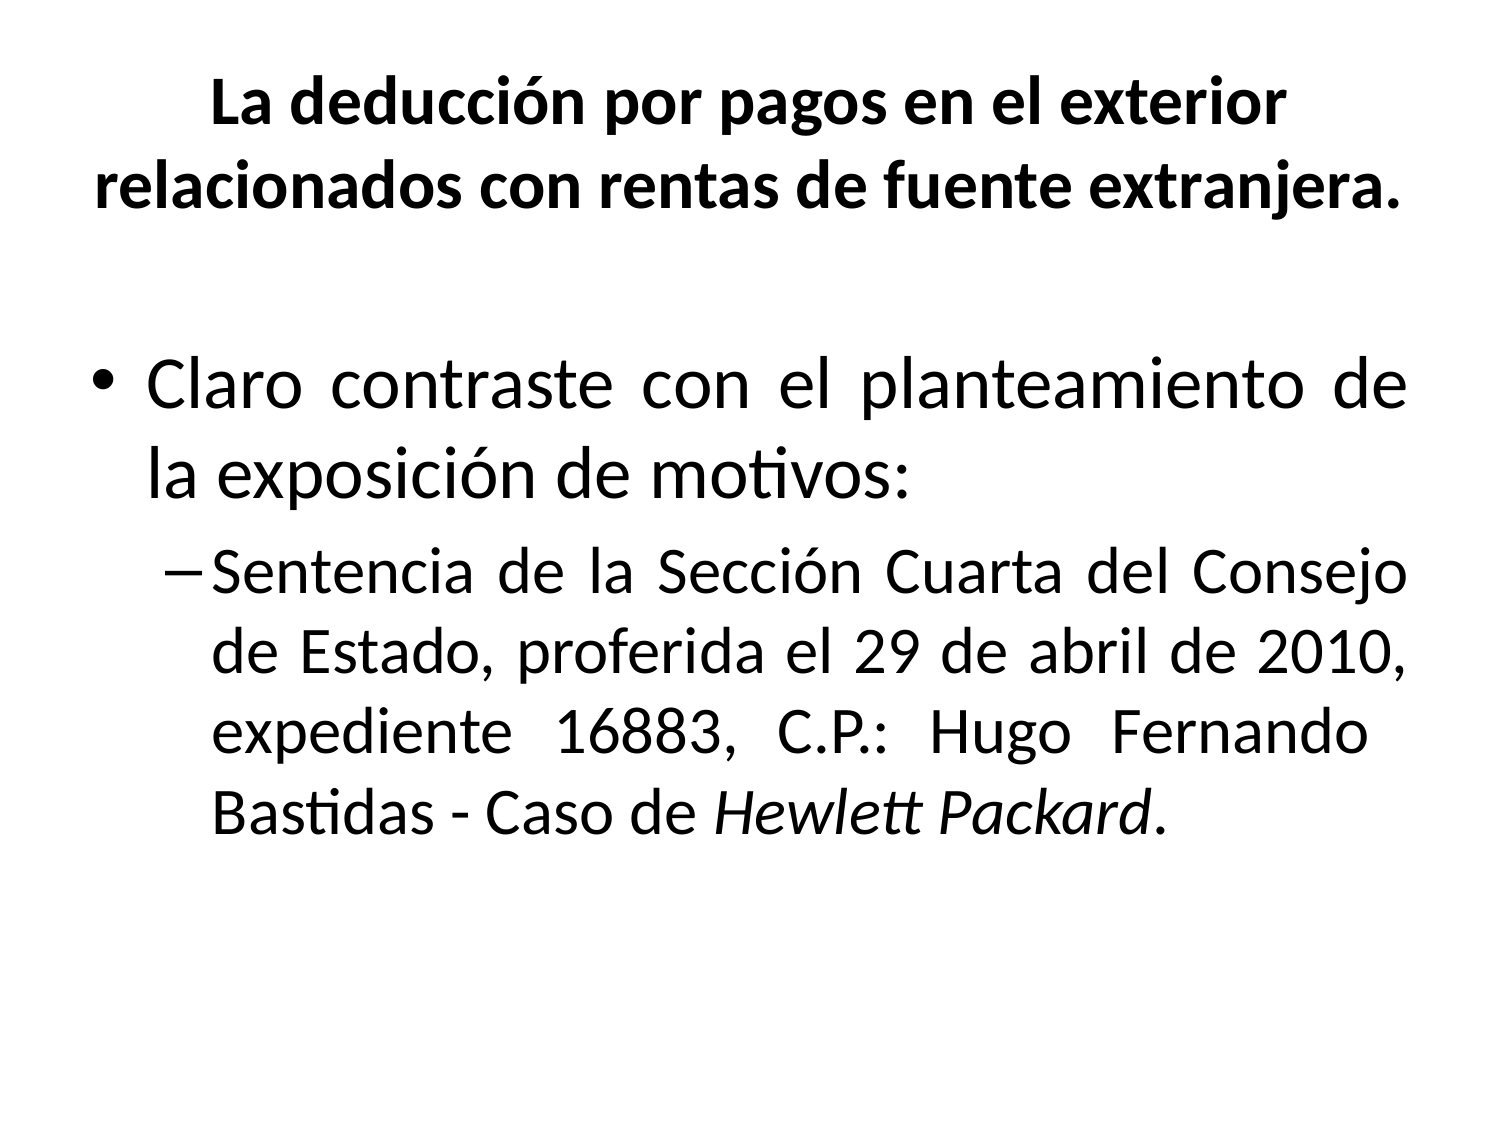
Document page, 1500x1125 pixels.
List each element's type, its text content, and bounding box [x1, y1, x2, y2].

title La deducción por pagos en el exterior relacionados con rentas de fuente extranjera. [75, 45, 1425, 233]
list Claro contraste con el planteamiento de la exposición de motivos: Sentencia de la Sección Cuarta del Consejo de Estado, proferida el 29 de abril de 2010, expediente 16883, C.P.: Hugo Fernando Bastidas - Caso de Hewlett Packard. [75, 326, 1425, 1083]
